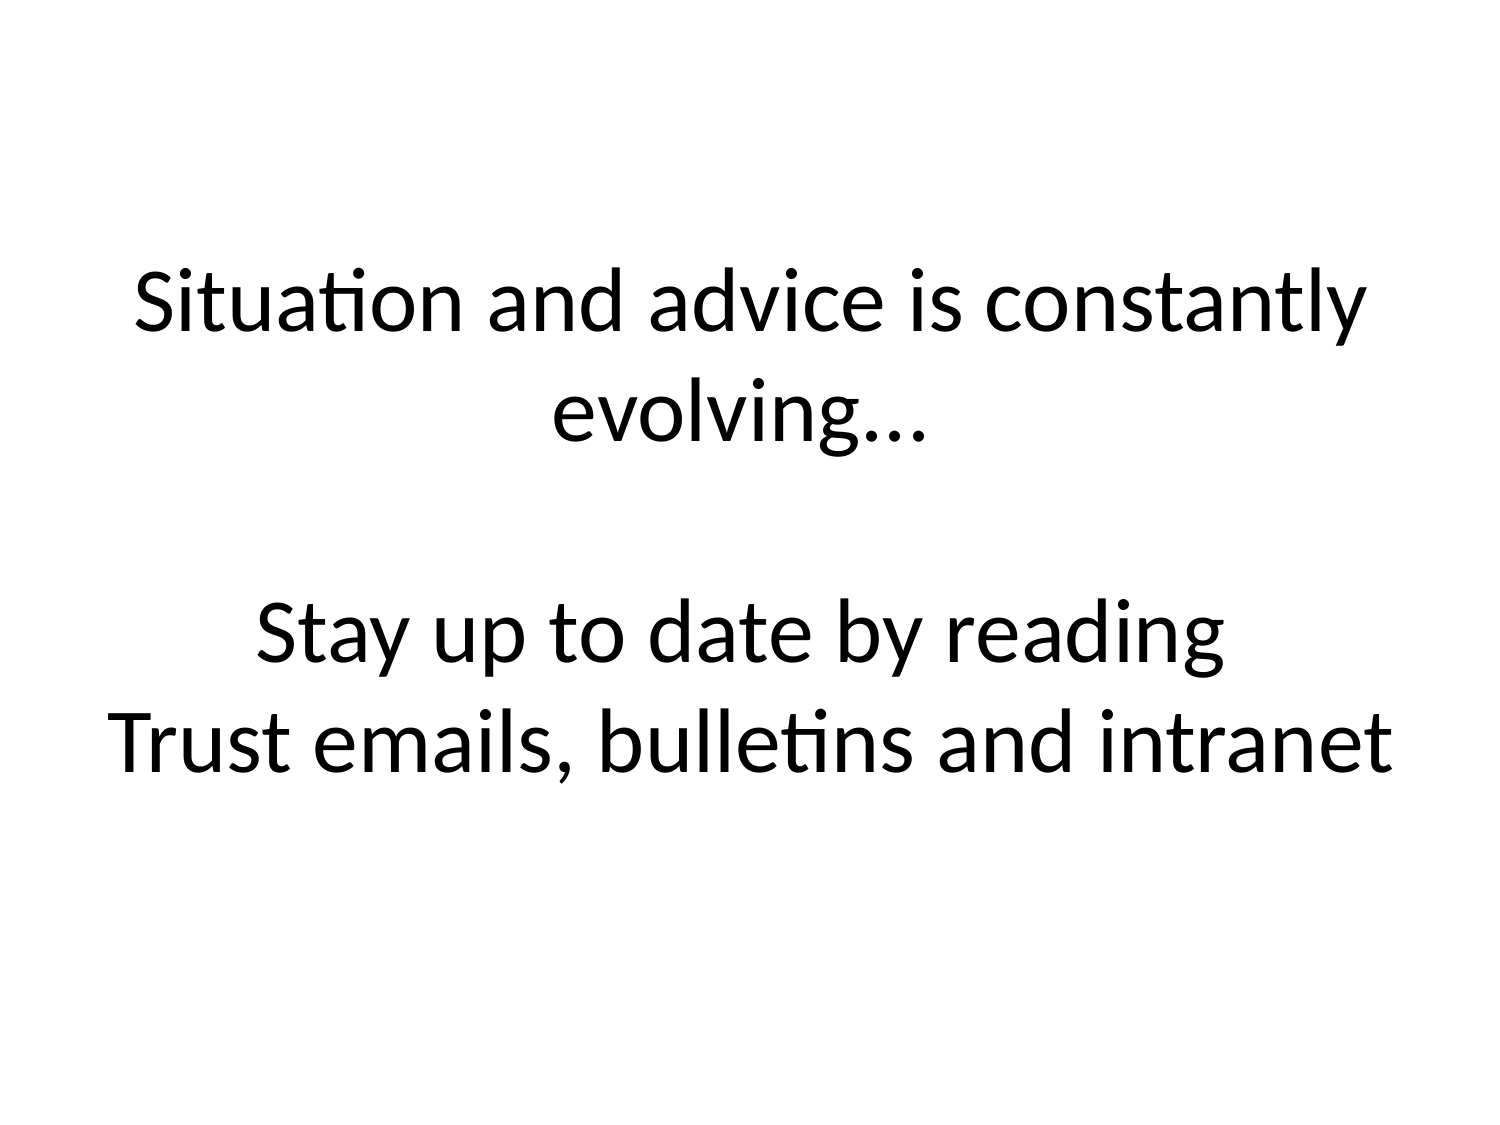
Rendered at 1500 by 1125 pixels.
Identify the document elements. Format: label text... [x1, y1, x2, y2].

title Situation and advice is constantly evolving... Stay up to date by reading Trust emails, bulletins and intranet [76, 137, 1427, 894]
